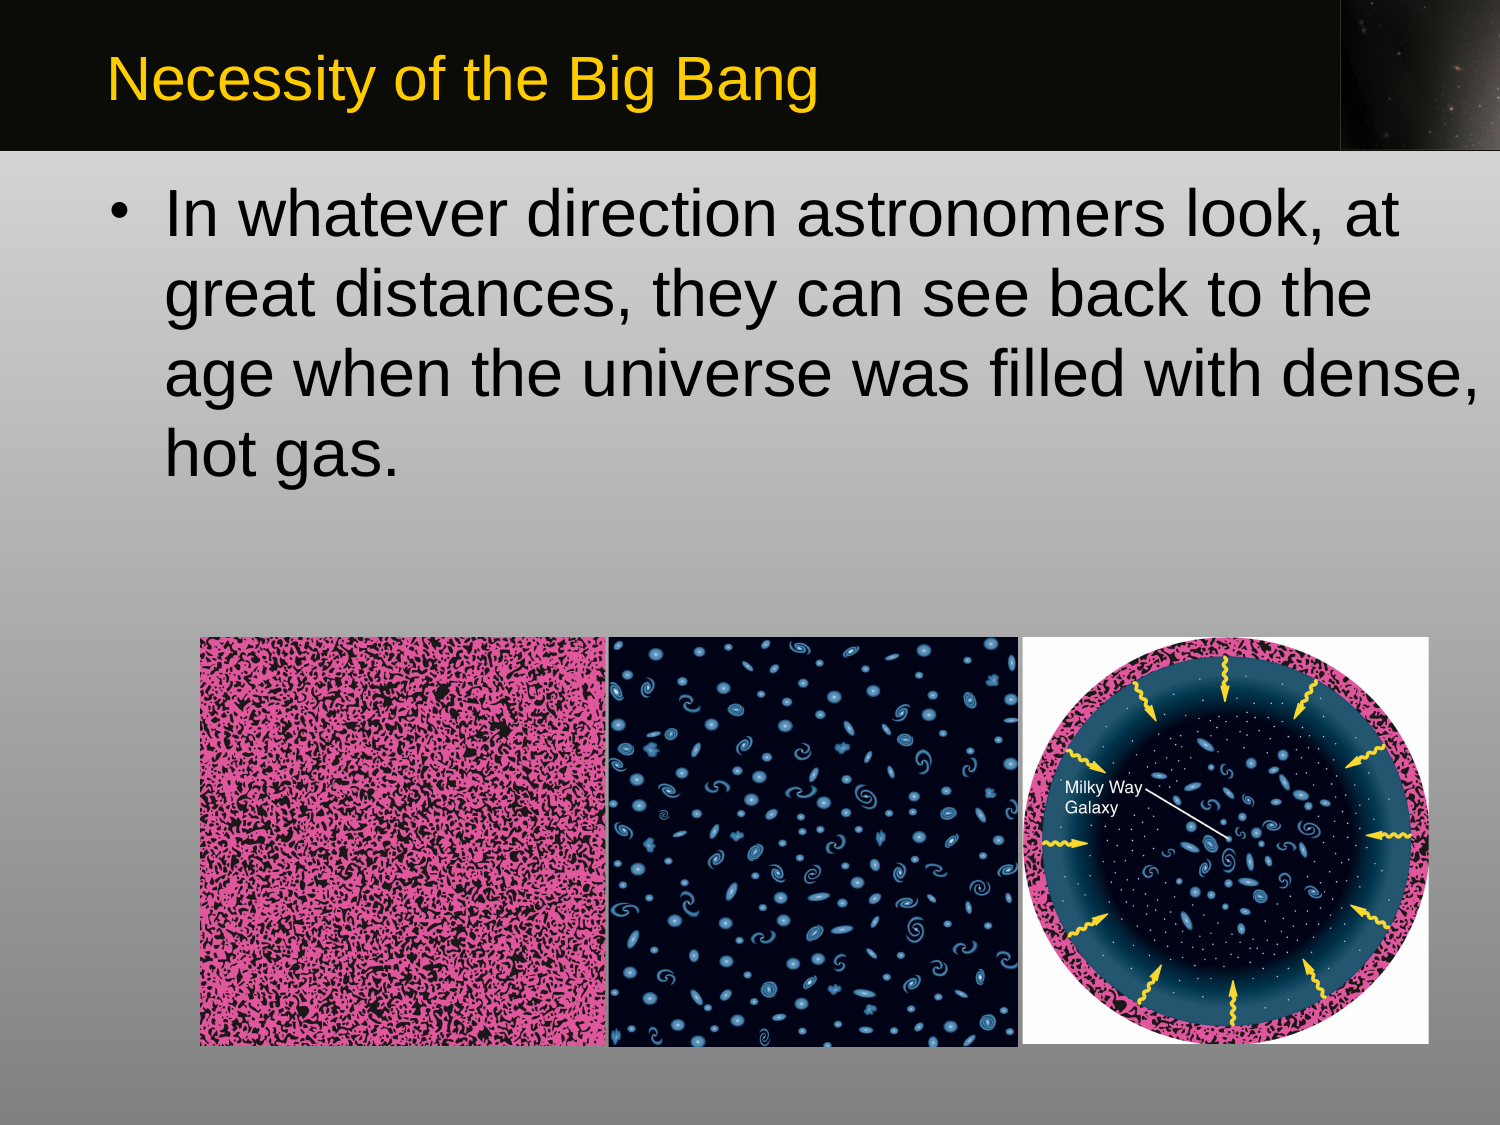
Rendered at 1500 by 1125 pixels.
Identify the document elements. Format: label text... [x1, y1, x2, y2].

picture [1341, 0, 1500, 149]
picture [199, 637, 606, 1046]
picture [608, 637, 1019, 1047]
picture [1022, 637, 1429, 1045]
list In whatever direction astronomers look, at great distances, they can see back to the age when the universe was filled with dense, hot gas. [92, 162, 1500, 905]
text_box Necessity of the Big Bang [91, 12, 1350, 138]
